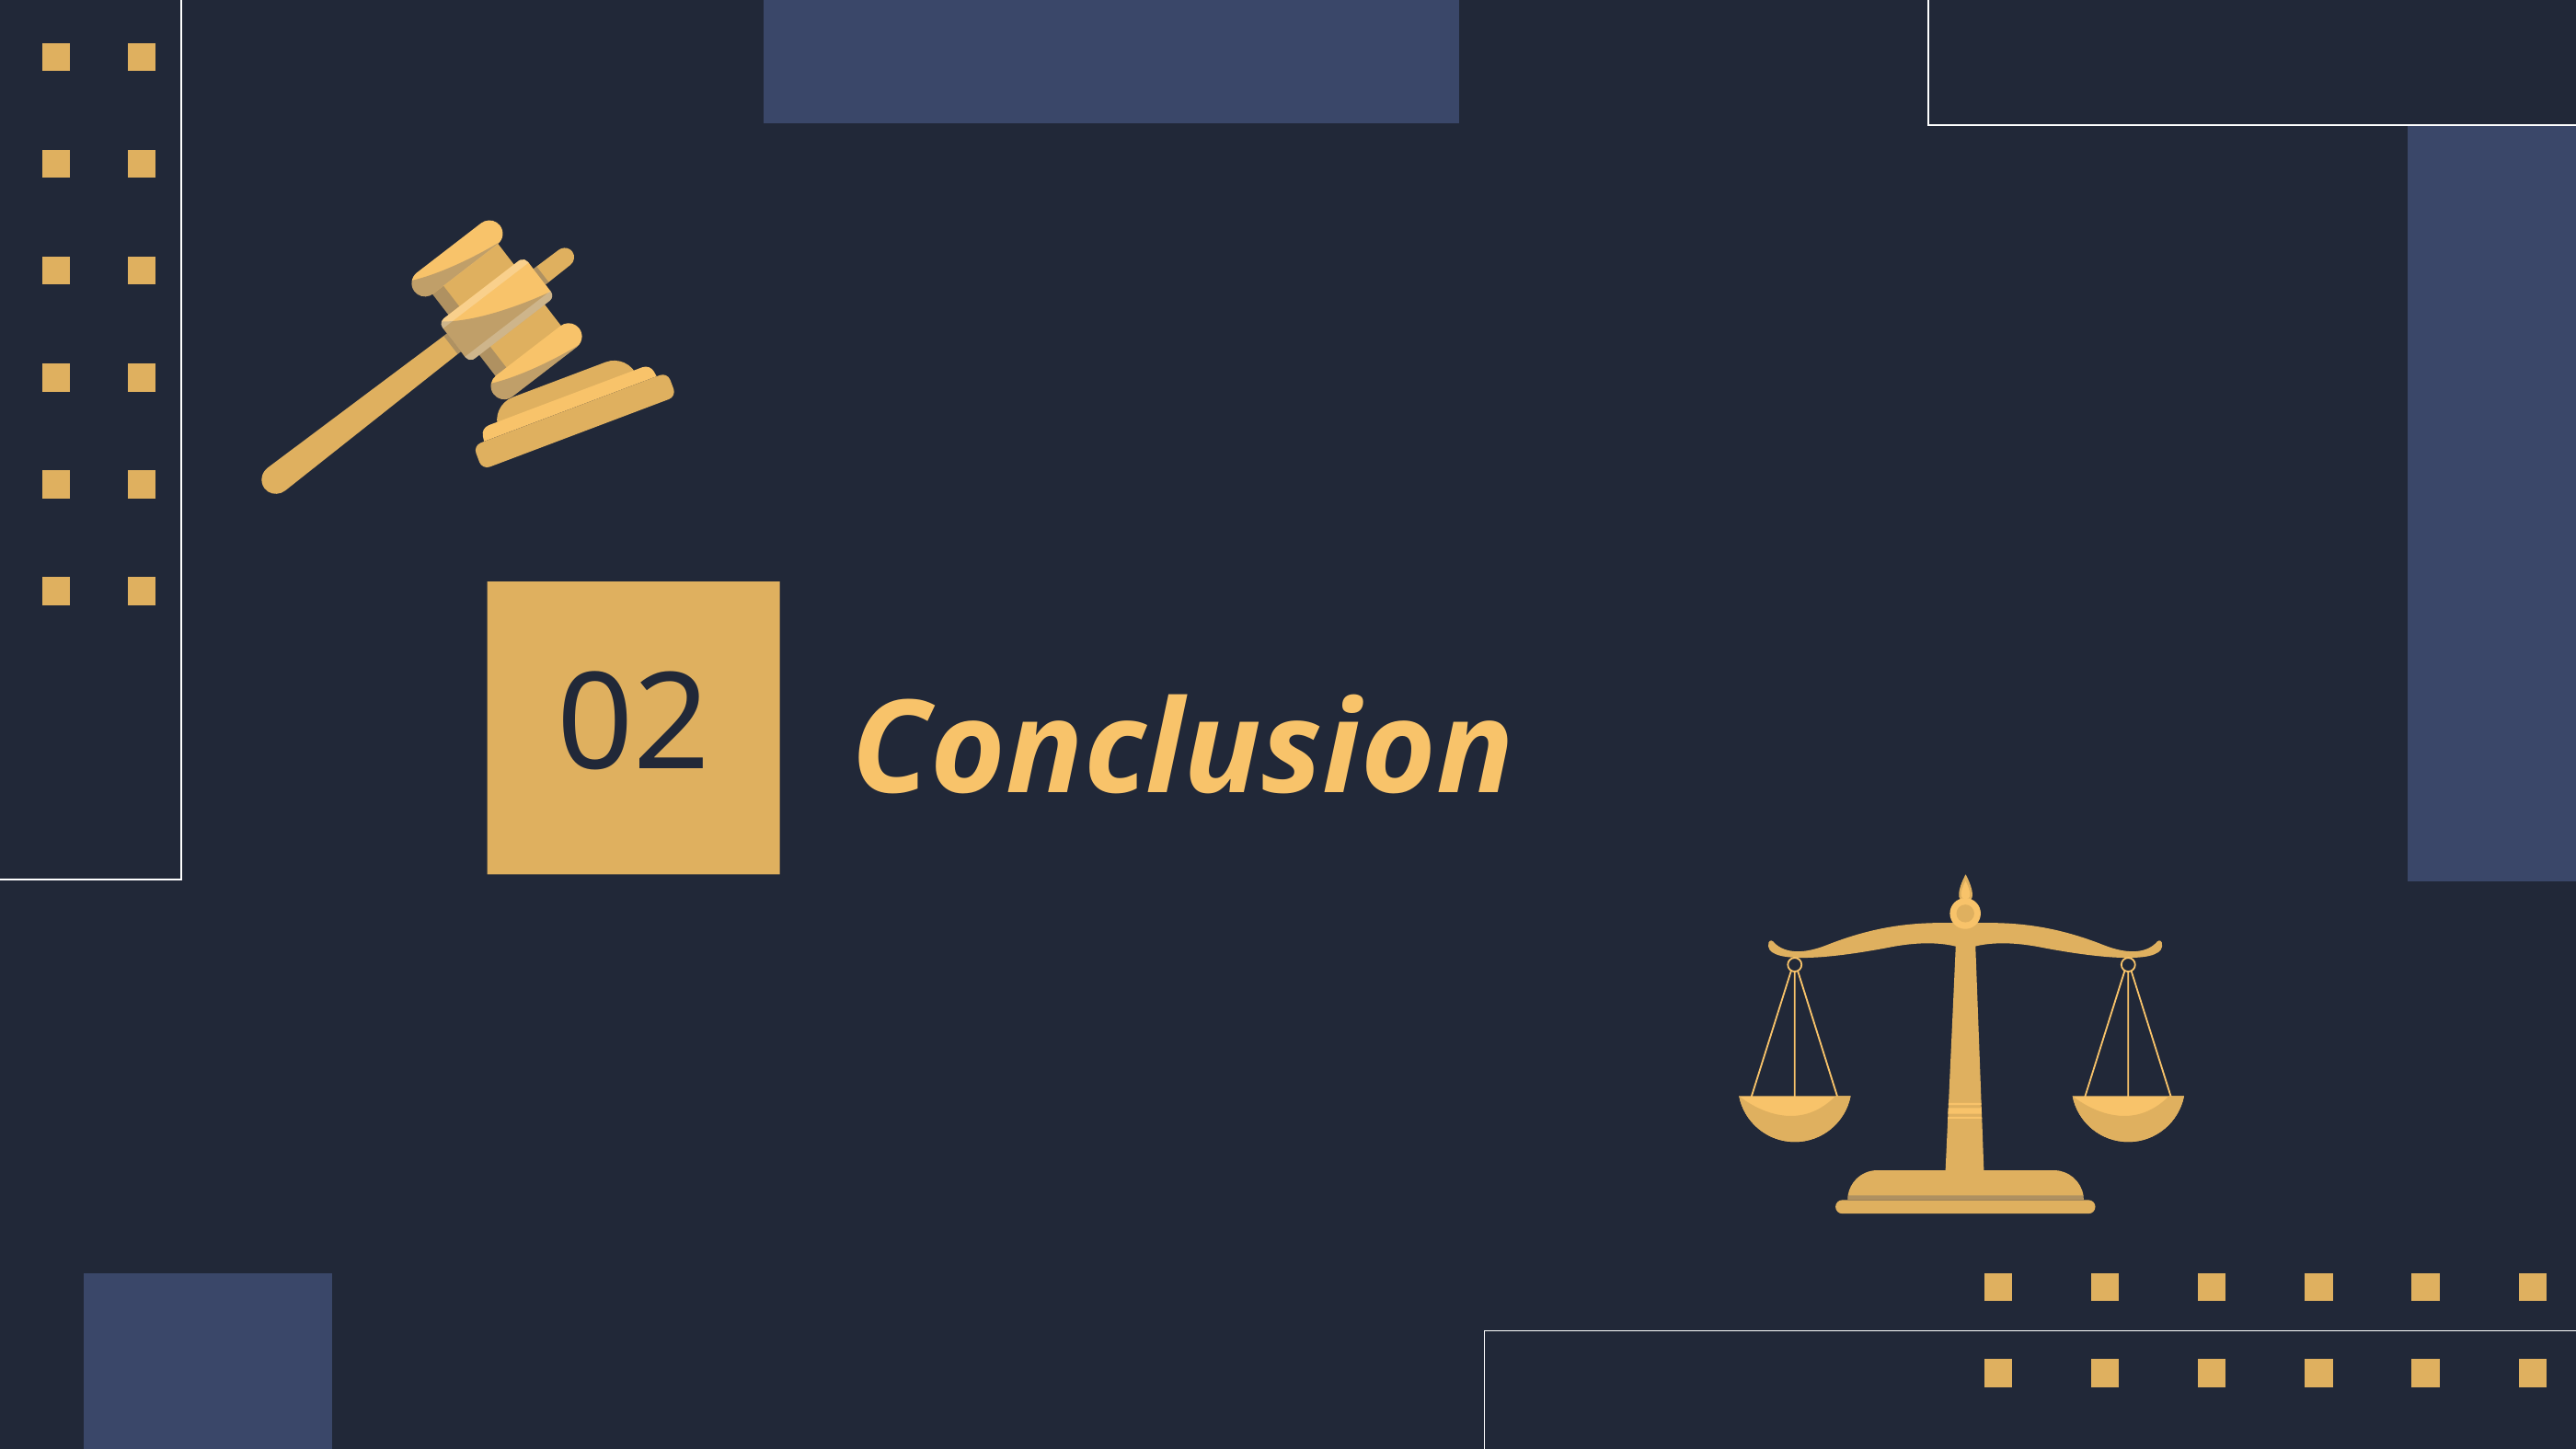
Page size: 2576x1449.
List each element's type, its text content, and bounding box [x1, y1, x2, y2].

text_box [228, 246, 650, 478]
title 02 [487, 581, 780, 875]
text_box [1738, 873, 2185, 1231]
title Conclusion [825, 607, 2071, 845]
